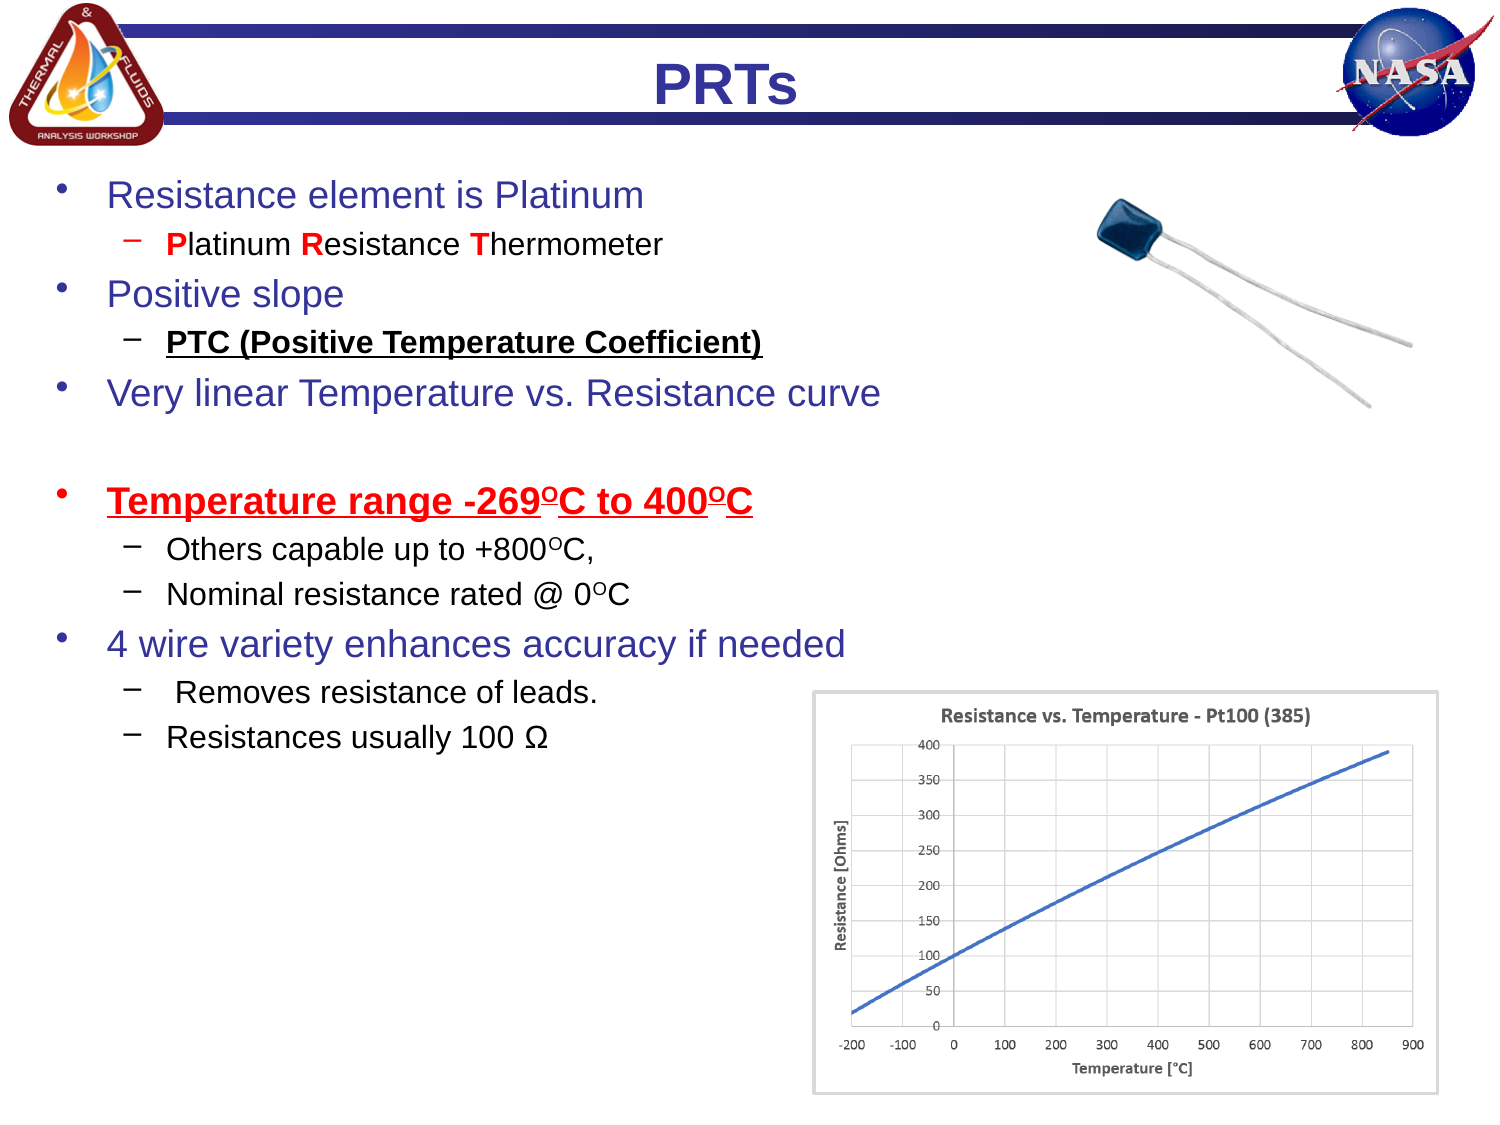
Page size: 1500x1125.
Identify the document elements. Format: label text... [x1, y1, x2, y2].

title PRTs [87, 39, 1365, 123]
picture [1325, 0, 1500, 149]
picture [9, 3, 165, 146]
list Resistance element is Platinum Platinum Resistance Thermometer Positive slope PTC (Positive Temperature Coefficient) Very linear Temperature vs. Resistance curve Temperature range -269OC to 400OC Others capable up to +800OC, Nominal resistance rated @ 0OC 4 wire variety enhances accuracy if needed Removes resistance of leads. Resistances usually 100 Ω [40, 162, 1335, 766]
picture [812, 690, 1439, 1095]
picture [1087, 187, 1426, 425]
